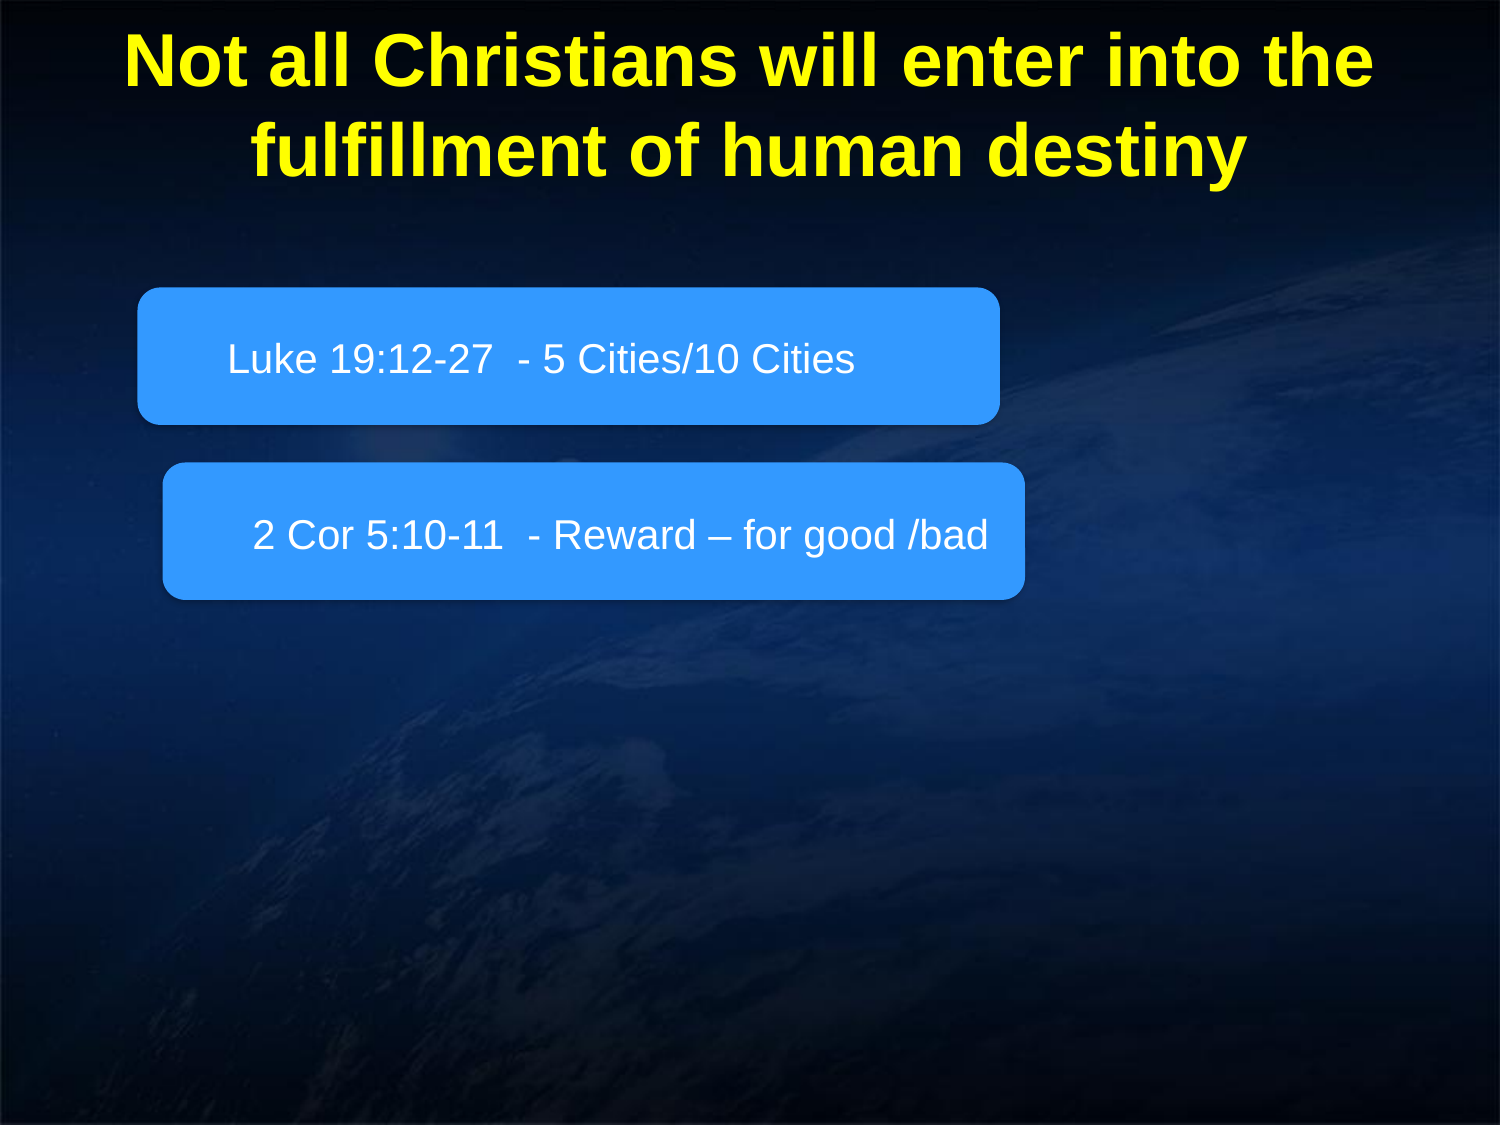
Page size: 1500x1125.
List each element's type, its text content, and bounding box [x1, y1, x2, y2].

title Not all Christians will enter into the fulfillment of human destiny [74, 52, 1426, 241]
picture [0, 0, 1500, 1125]
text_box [162, 462, 1026, 601]
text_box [137, 287, 1001, 426]
